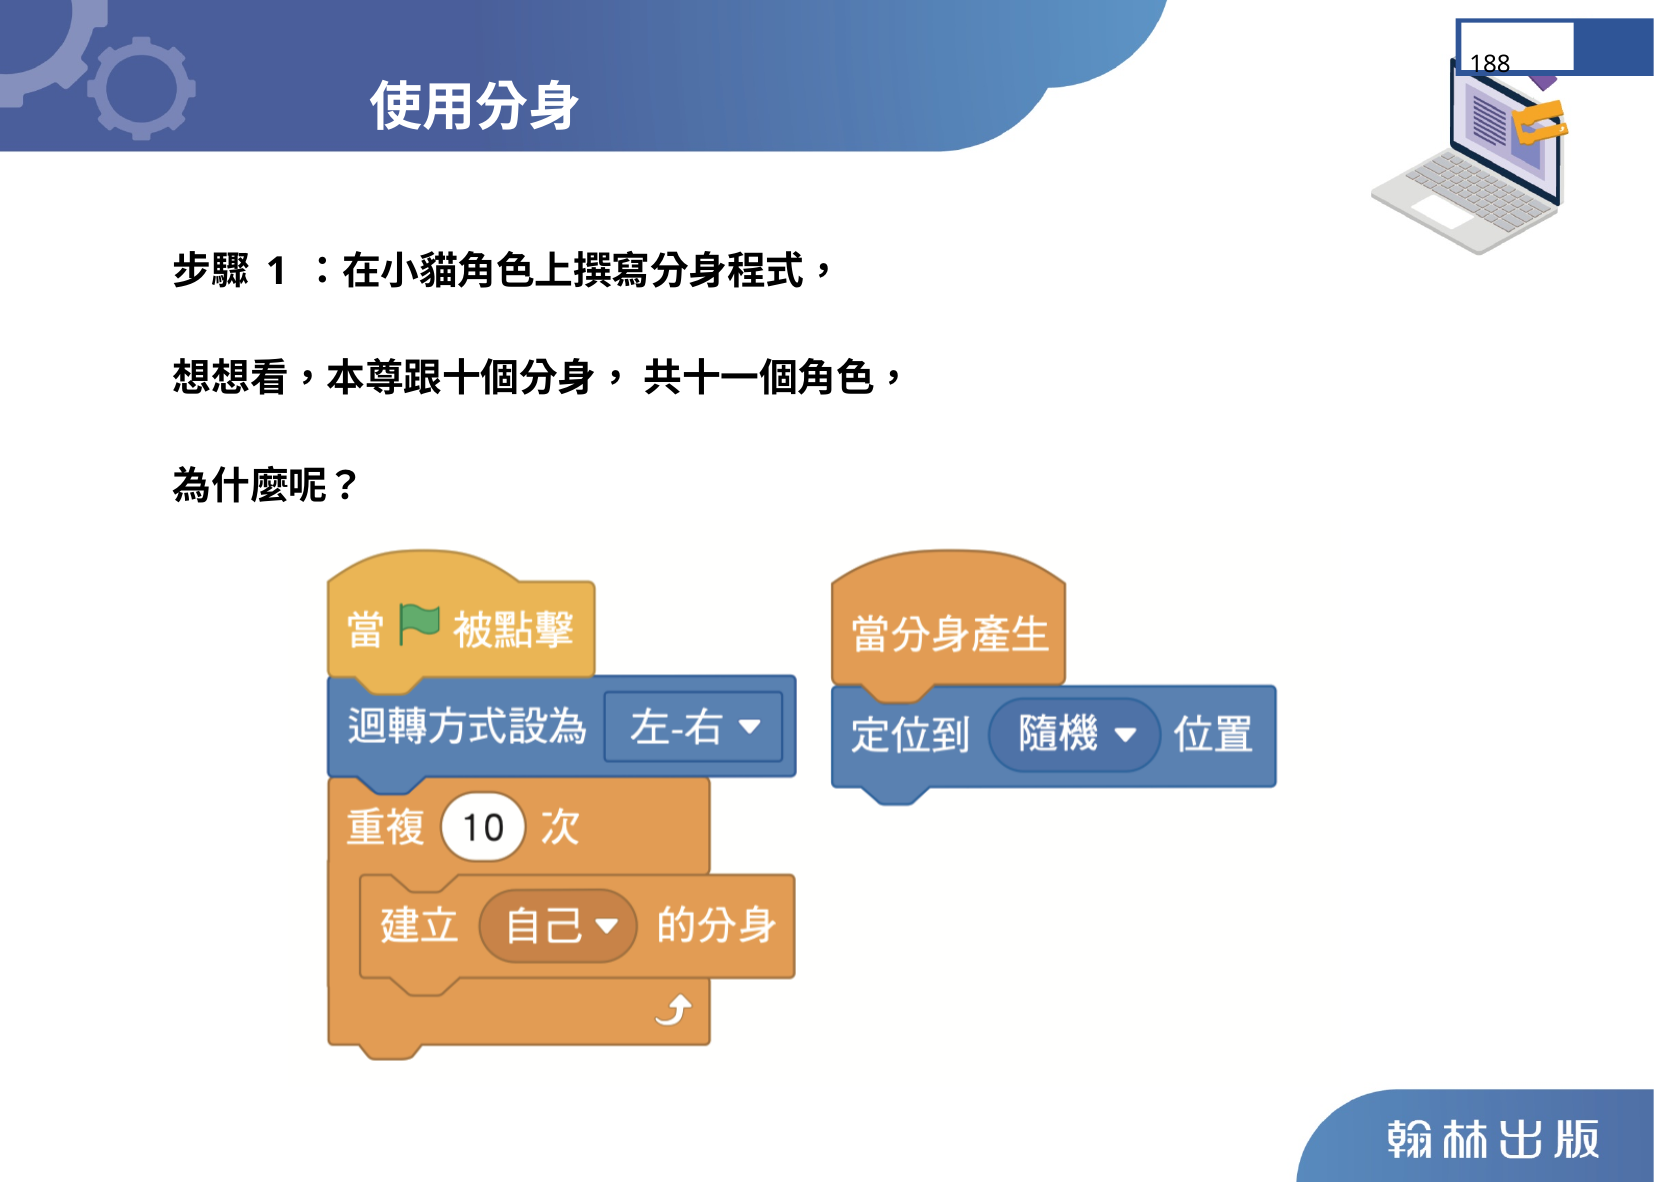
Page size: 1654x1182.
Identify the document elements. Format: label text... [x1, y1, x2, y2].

text_box 步驟1：在小貓角色上撰寫分身程式， 想想看，本尊跟十個分身， 共十一個角色， 為什麼呢？ [156, 192, 1474, 429]
text_box 188 [1452, 11, 1571, 64]
text_box 使用分身 [354, 3, 981, 144]
picture [0, 0, 1654, 1182]
